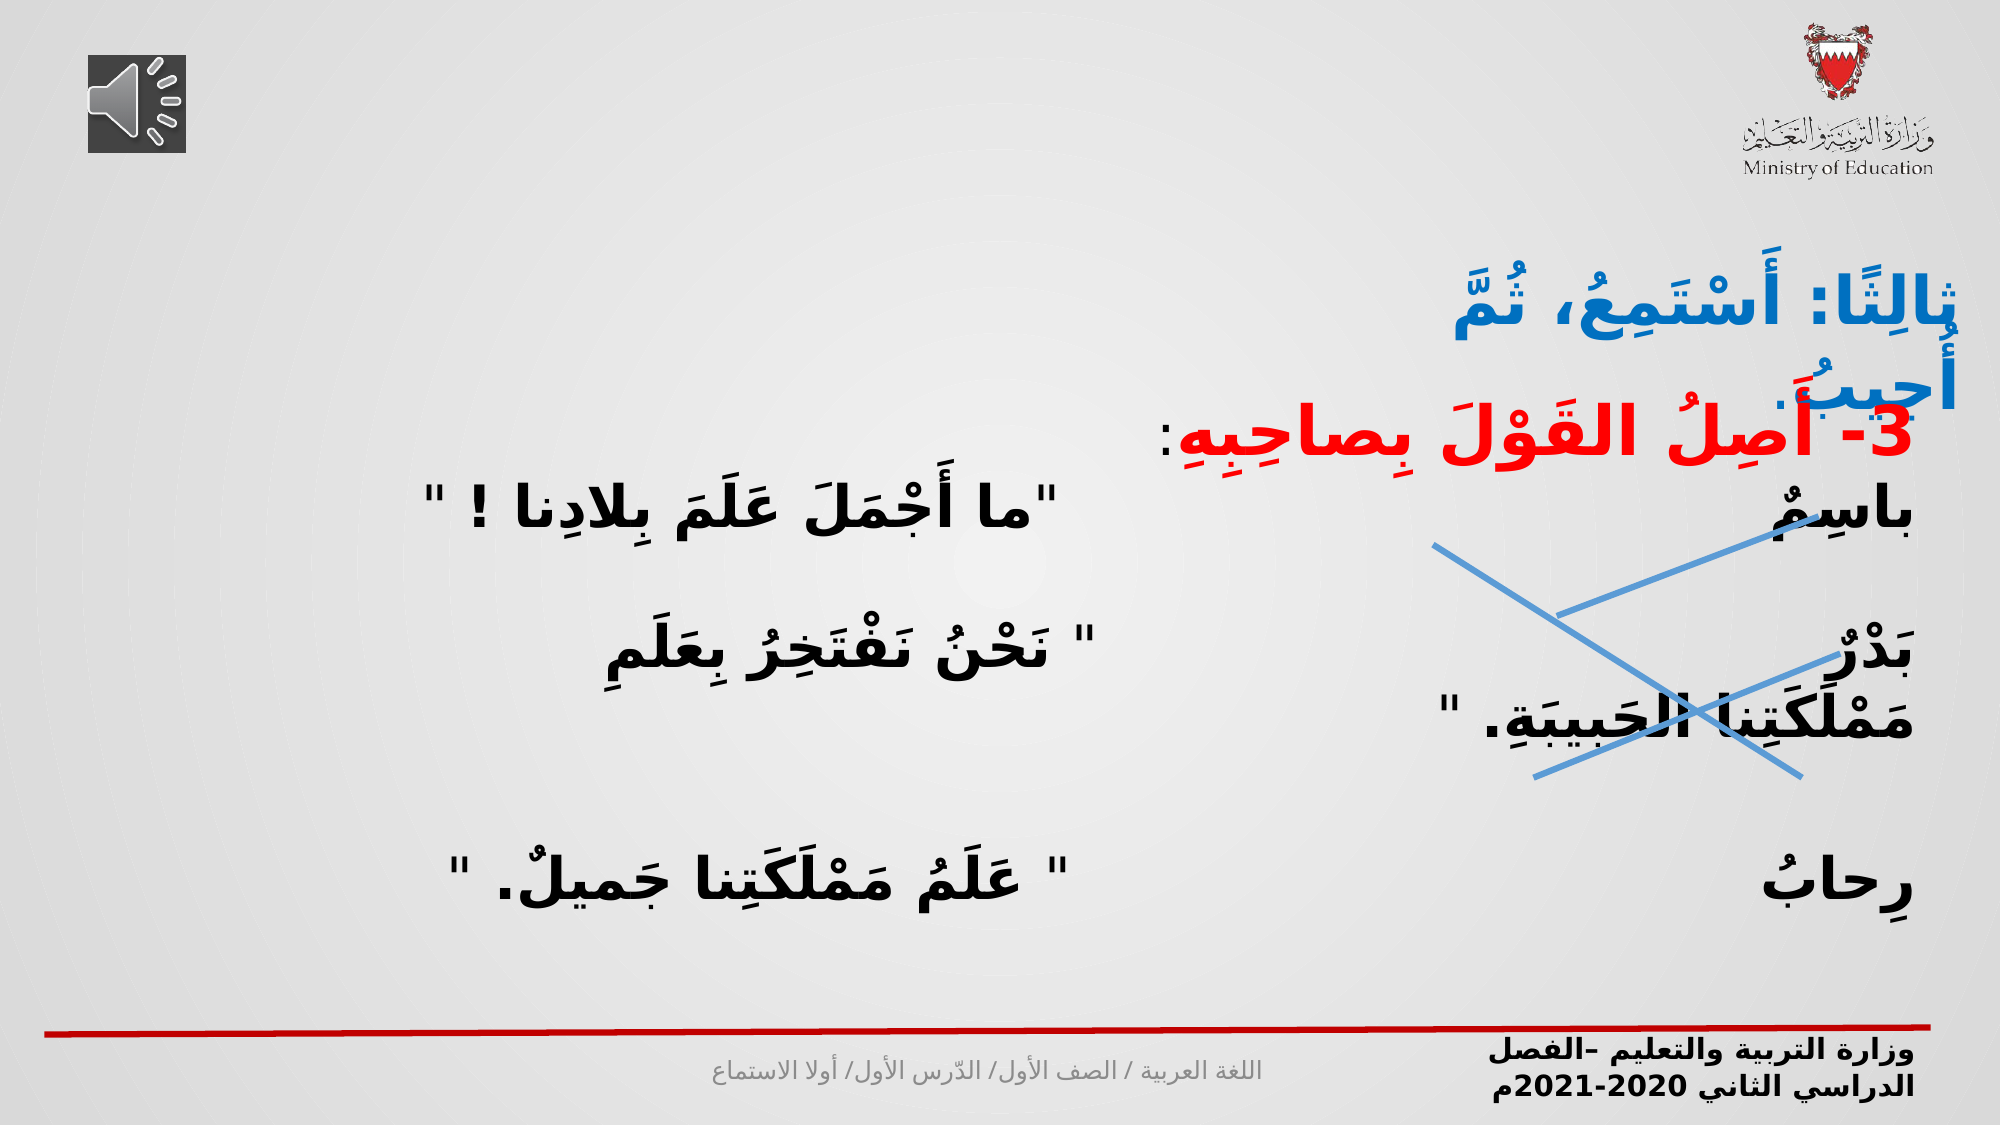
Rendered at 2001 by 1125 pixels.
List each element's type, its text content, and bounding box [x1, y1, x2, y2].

text_box وزارة التربية والتعليم –الفصل الدراسي الثاني 2020-2021م [1369, 1035, 1931, 1097]
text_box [44, 1027, 1931, 1035]
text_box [1432, 544, 1803, 778]
text_box ثالِثًا: أَسْتَمِعُ، ثُمَّ أُجيبُ. [1265, 244, 1976, 431]
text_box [1556, 516, 1819, 616]
text_box 3- أَصِلُ القَوْلَ بِصاحِبِهِ: باسِمٌ "ما أَجْمَلَ عَلَمَ بِلادِنا ! " بَدْرٌ " نَحْنُ نَفْتَخِرُ بِعَلَمِ مَمْلَكَتِنا الحَبيبَةِ. " رِحابُ " عَلَمُ مَمْلَكَتِنا جَميلٌ. " [367, 379, 1931, 989]
footer اللغة العربية / الصف الأول/ الدّرس الأول/ أولا الاستماع [650, 1039, 1325, 1100]
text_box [1803, 653, 1841, 778]
picture [86, 54, 187, 154]
picture [1705, 0, 1976, 208]
